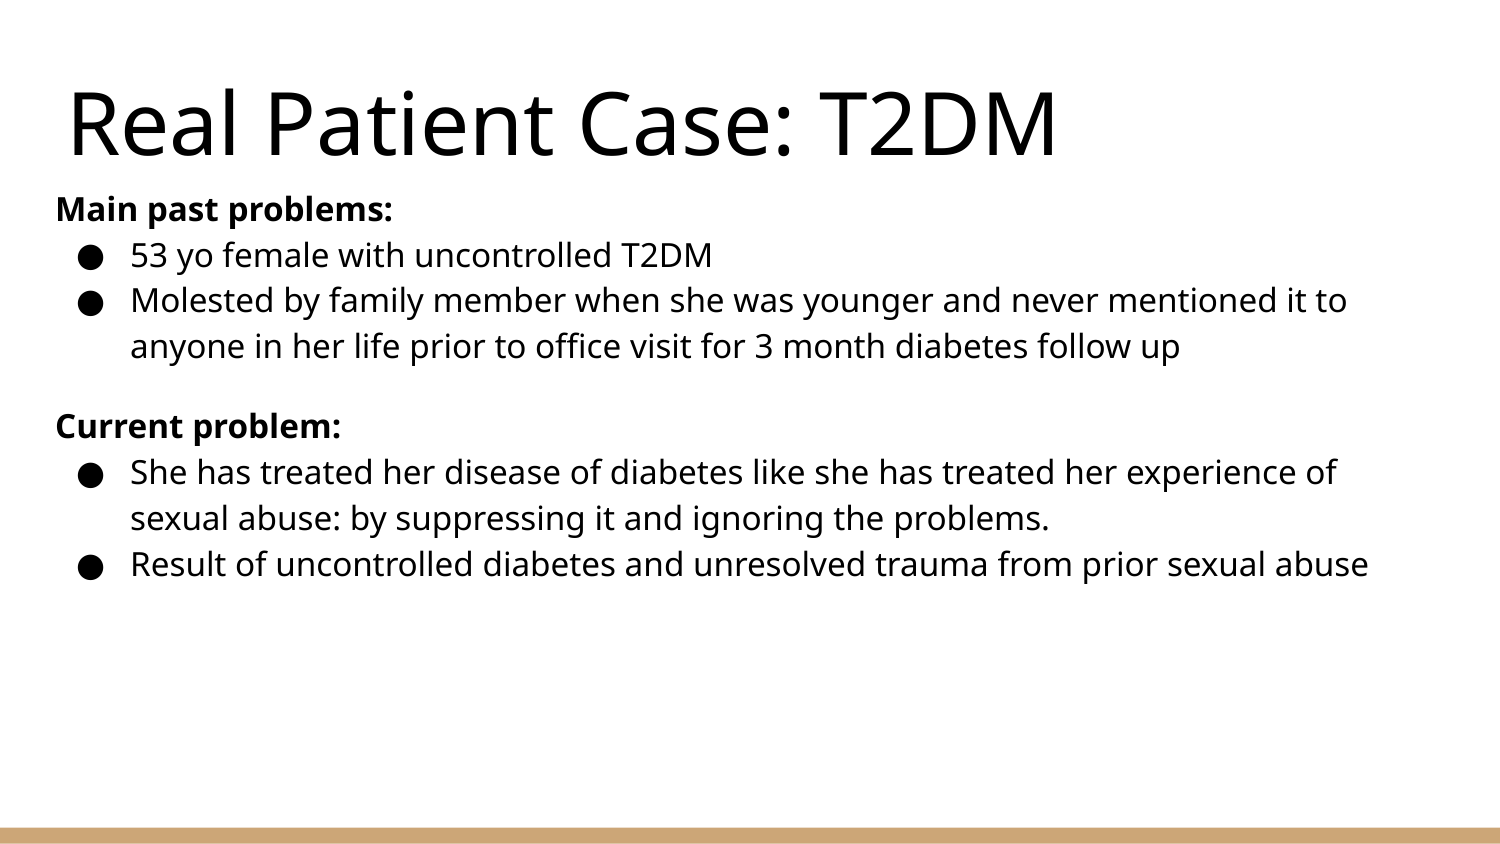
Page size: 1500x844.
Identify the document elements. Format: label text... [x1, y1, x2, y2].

list Main past problems: 53 yo female with uncontrolled T2DM Molested by family member when she was younger and never mentioned it to anyone in her life prior to office visit for 3 month diabetes follow up [40, 166, 1438, 383]
text_box Current problem: She has treated her disease of diabetes like she has treated her experience of sexual abuse: by suppressing it and ignoring the problems. Result of uncontrolled diabetes and unresolved trauma from prior sexual abuse [40, 384, 1438, 595]
title Real Patient Case: T2DM [51, 51, 1449, 189]
